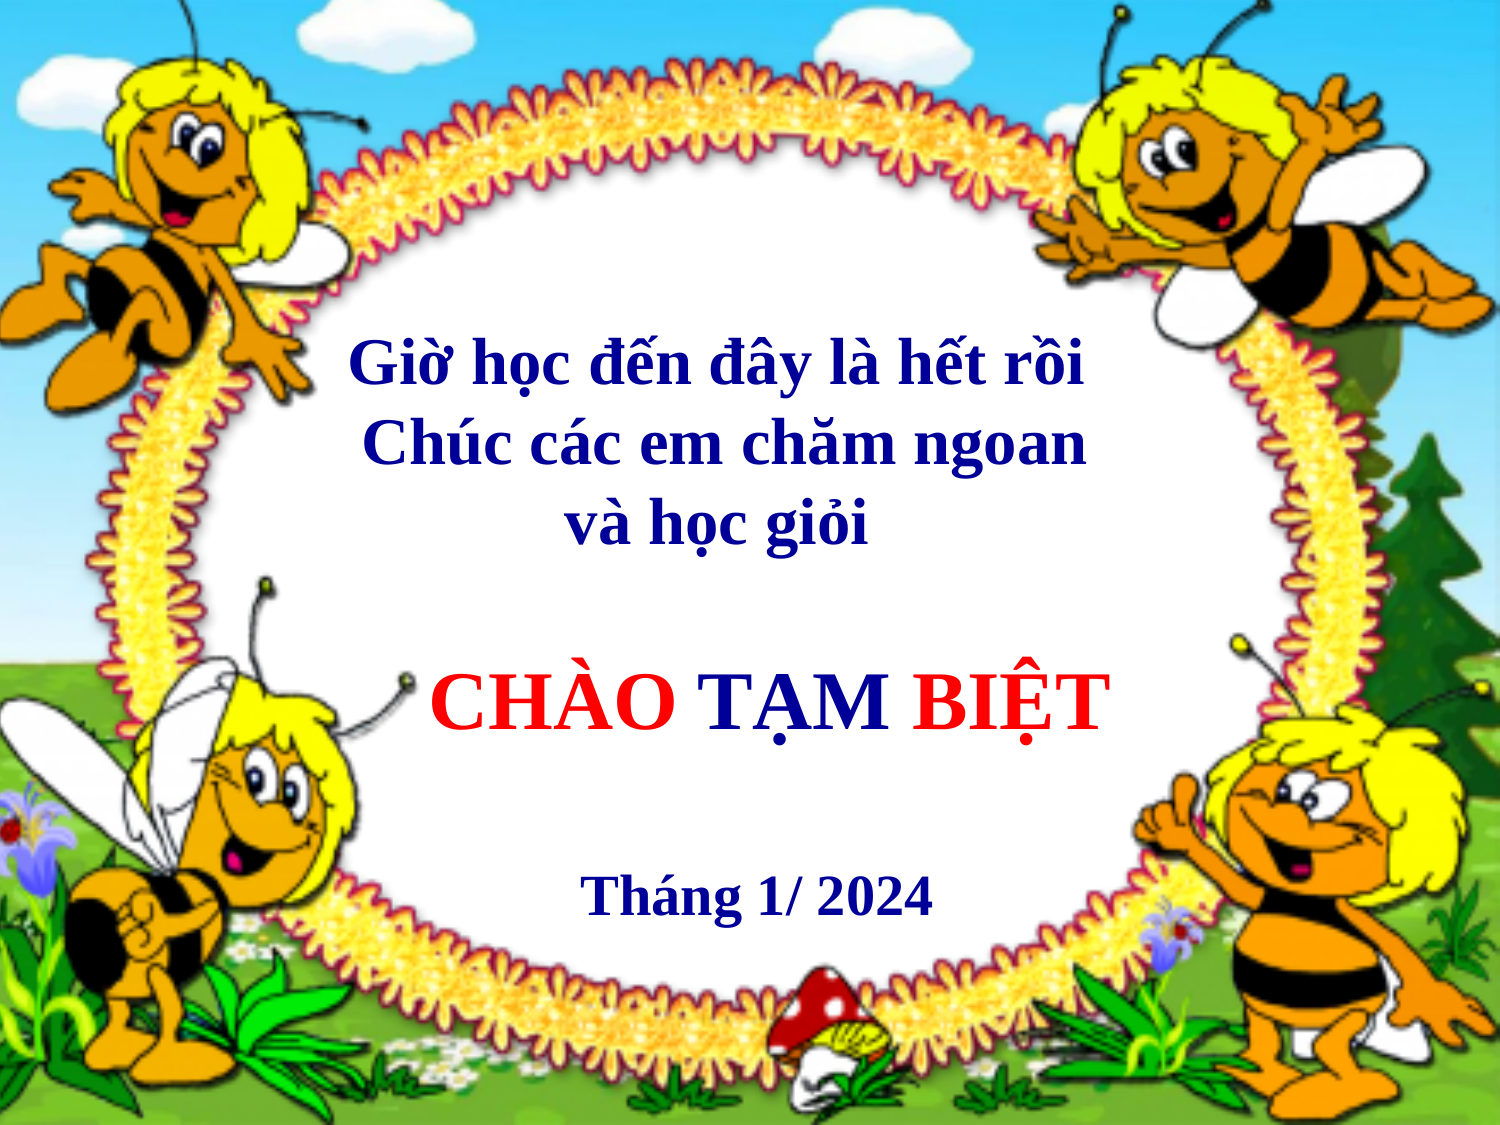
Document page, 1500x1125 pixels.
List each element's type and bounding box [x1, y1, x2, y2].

list [0, 0, 1500, 1125]
